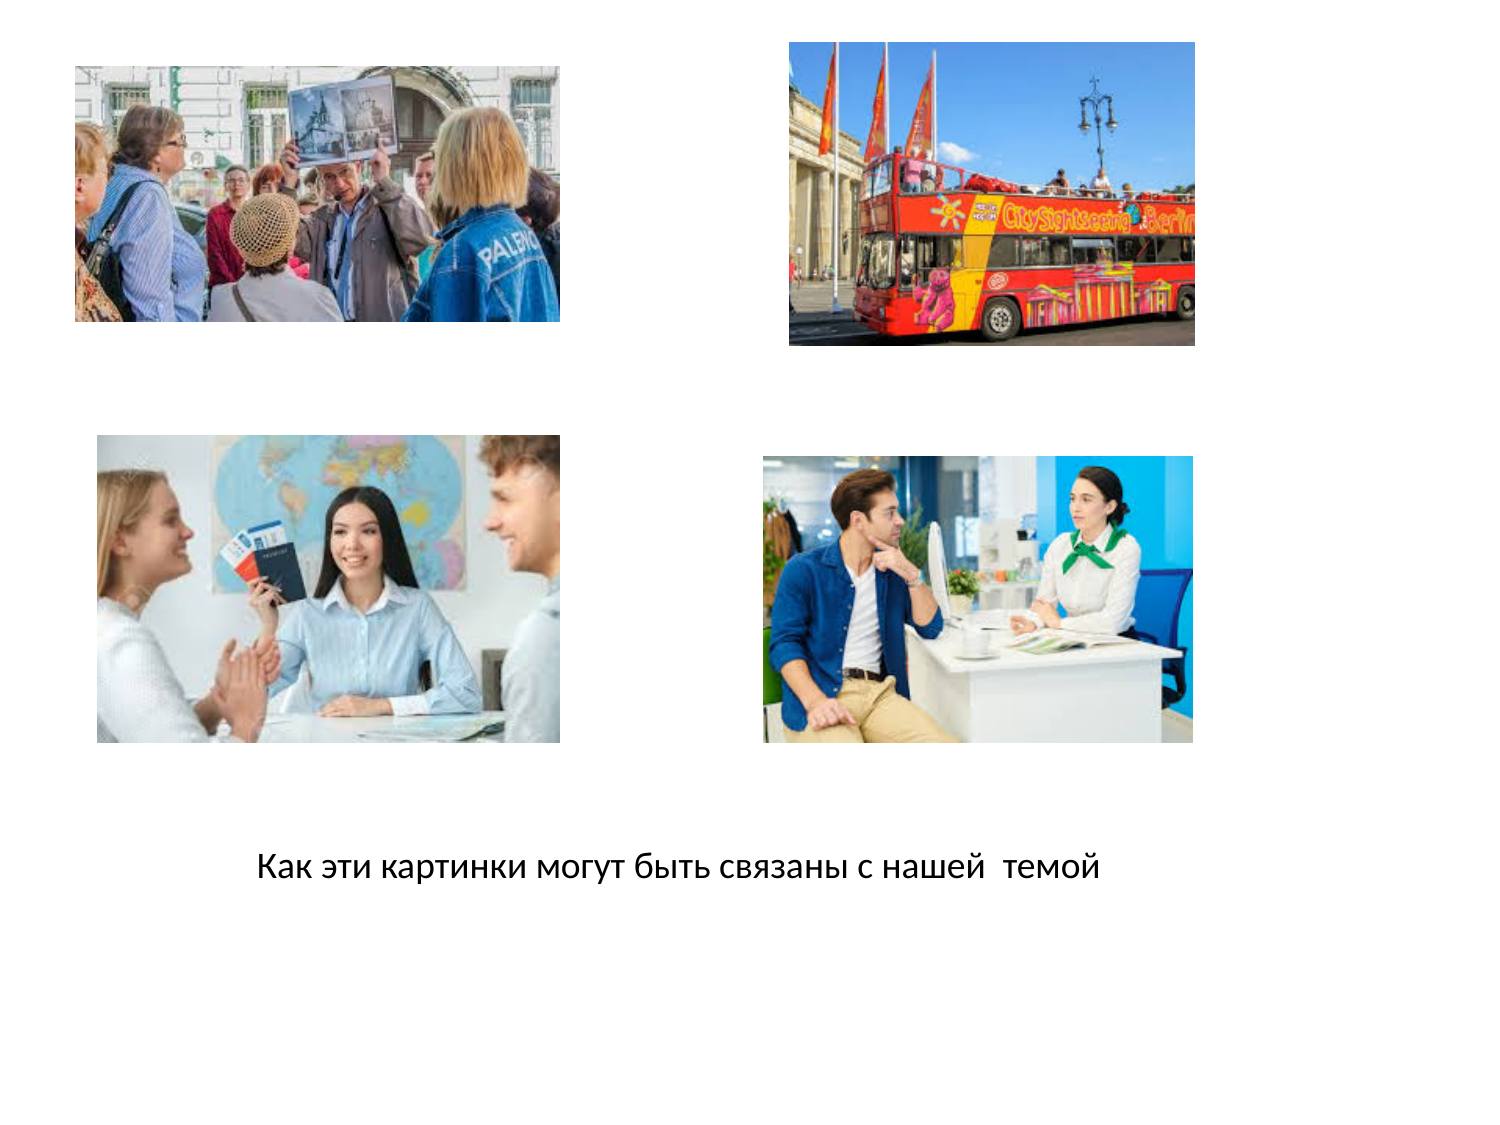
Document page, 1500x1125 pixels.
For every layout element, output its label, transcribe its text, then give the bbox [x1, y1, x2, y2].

picture [97, 434, 560, 743]
text_box Как эти картинки могут быть связаны с нашей темой [242, 834, 1211, 894]
picture [1165, 455, 1194, 562]
picture [762, 455, 1194, 743]
picture [74, 66, 560, 322]
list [789, 42, 1195, 347]
